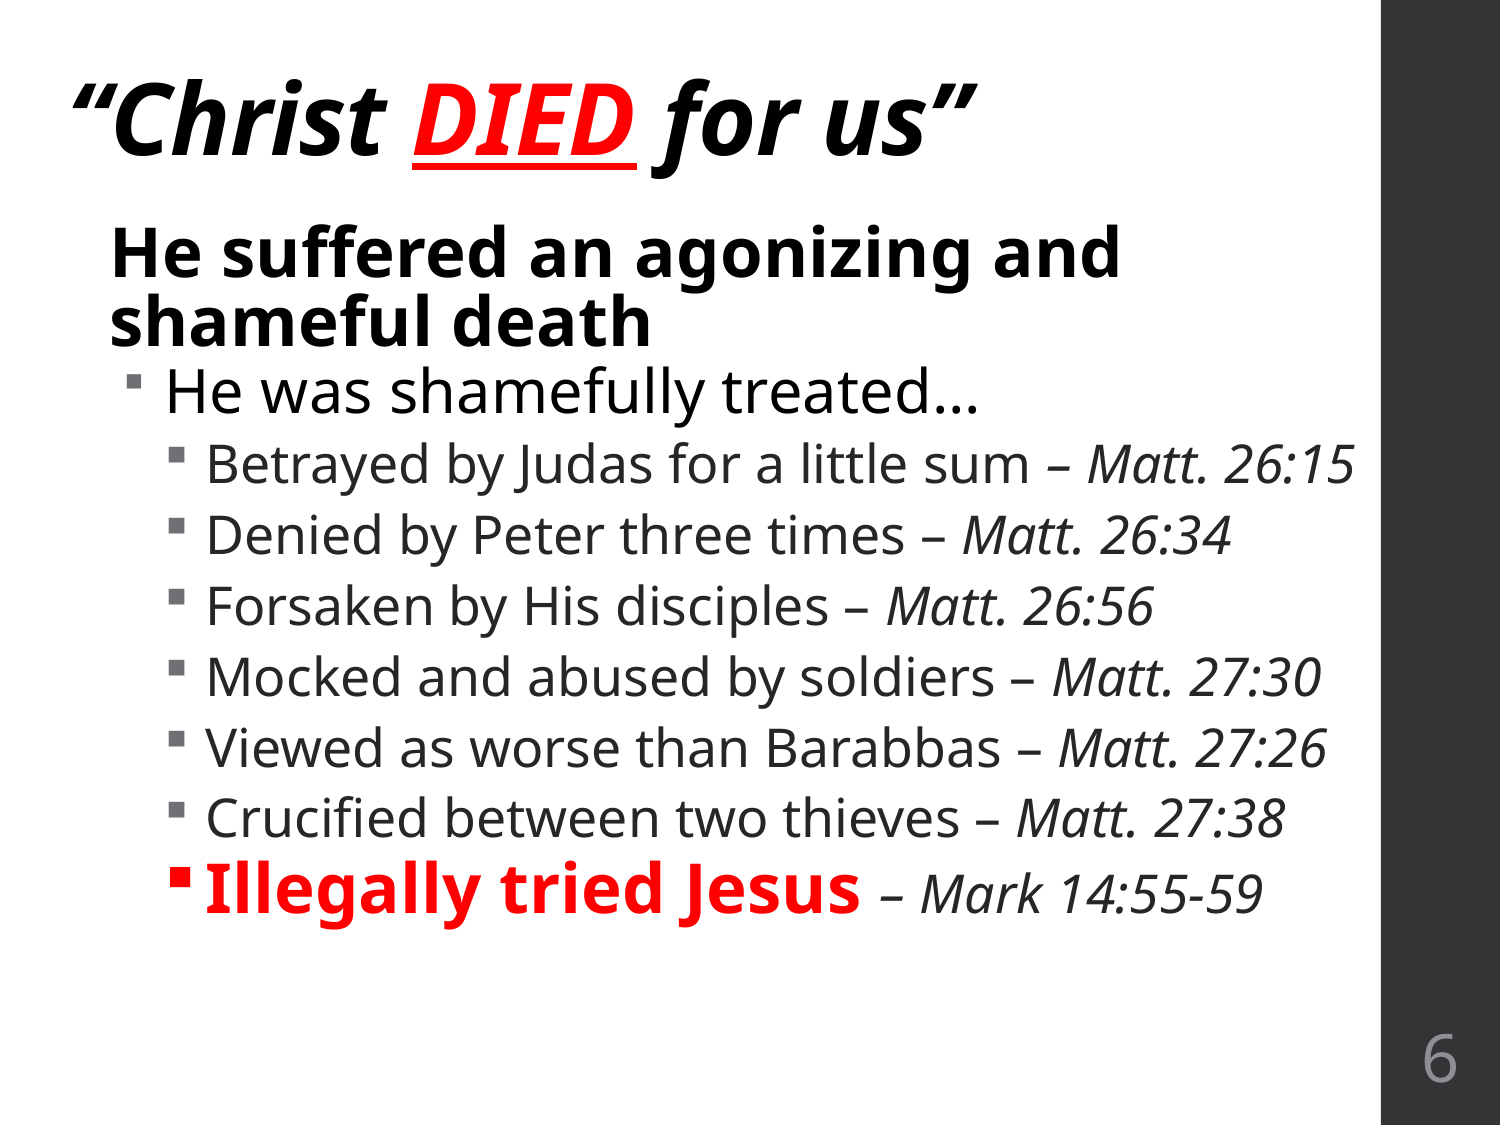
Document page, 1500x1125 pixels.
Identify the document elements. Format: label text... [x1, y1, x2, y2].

slide_number 6 [1384, 1012, 1498, 1110]
title “Christ DIED for us” [52, 42, 1245, 185]
list He suffered an agonizing and shameful death He was shamefully treated… Betrayed by Judas for a little sum – Matt. 26:15 Denied by Peter three times – Matt. 26:34 Forsaken by His disciples – Matt. 26:56 Mocked and abused by soldiers – Matt. 27:30 Viewed as worse than Barabbas – Matt. 27:26 Crucified between two thieves – Matt. 27:38 Illegally tried Jesus – Mark 14:55-59 [94, 214, 1385, 1046]
